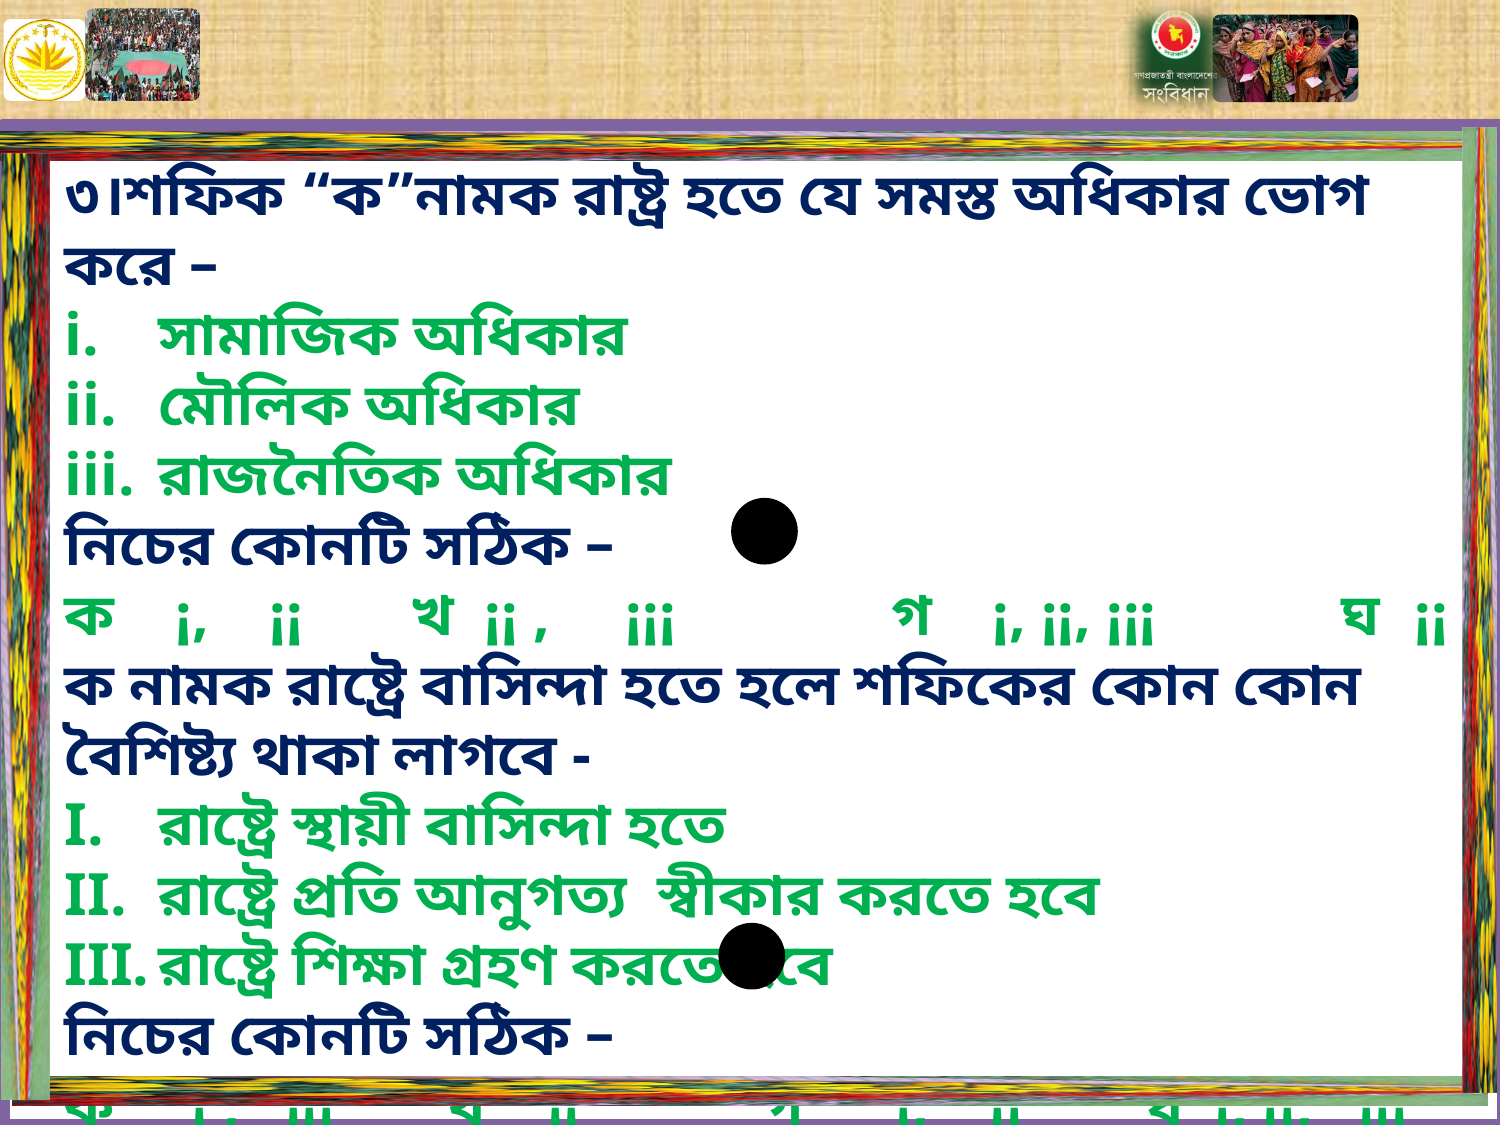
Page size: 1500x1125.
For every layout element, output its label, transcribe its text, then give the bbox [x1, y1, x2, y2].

picture [0, 0, 1500, 119]
text_box [718, 922, 786, 990]
picture [0, 128, 1500, 1106]
text_box ৩।শফিক “ক”নামক রাষ্ট্র হতে যে সমস্ত অধিকার ভোগ করে – সামাজিক অধিকার মৌলিক অধিকার রাজনৈতিক অধিকার নিচের কোনটি সঠিক – ক ¡, ¡¡ খ ¡¡ , ¡¡¡ গ ¡, ¡¡, ¡¡¡ ঘ ¡¡ ক নামক রাষ্ট্রে বাসিন্দা হতে হলে শফিকের কোন কোন বৈশিষ্ট্য থাকা লাগবে - রাষ্ট্রে স্থায়ী বাসিন্দা হতে রাষ্ট্রে প্রতি আনুগত্য স্বীকার করতে হবে রাষ্ট্রে শিক্ষা গ্রহণ করতে হবে নিচের কোনটি সঠিক – ক ¡ , ¡¡¡ খ ¡¡ গ ¡, ¡¡ ঘ ¡, ¡¡, ¡¡¡ [49, 1114, 1480, 1125]
text_box ৩।শফিক “ক”নামক রাষ্ট্র হতে যে সমস্ত অধিকার ভোগ করে – সামাজিক অধিকার মৌলিক অধিকার রাজনৈতিক অধিকার নিচের কোনটি সঠিক – ক ¡, ¡¡ খ ¡¡ , ¡¡¡ গ ¡, ¡¡, ¡¡¡ ঘ ¡¡ ক নামক রাষ্ট্রে বাসিন্দা হতে হলে শফিকের কোন কোন বৈশিষ্ট্য থাকা লাগবে - রাষ্ট্রে স্থায়ী বাসিন্দা হতে রাষ্ট্রে প্রতি আনুগত্য স্বীকার করতে হবে রাষ্ট্রে শিক্ষা গ্রহণ করতে হবে নিচের কোনটি সঠিক – ক ¡ , ¡¡¡ খ ¡¡ গ ¡, ¡¡ ঘ ¡, ¡¡, ¡¡¡ [50, 170, 1462, 1075]
text_box [731, 497, 798, 565]
